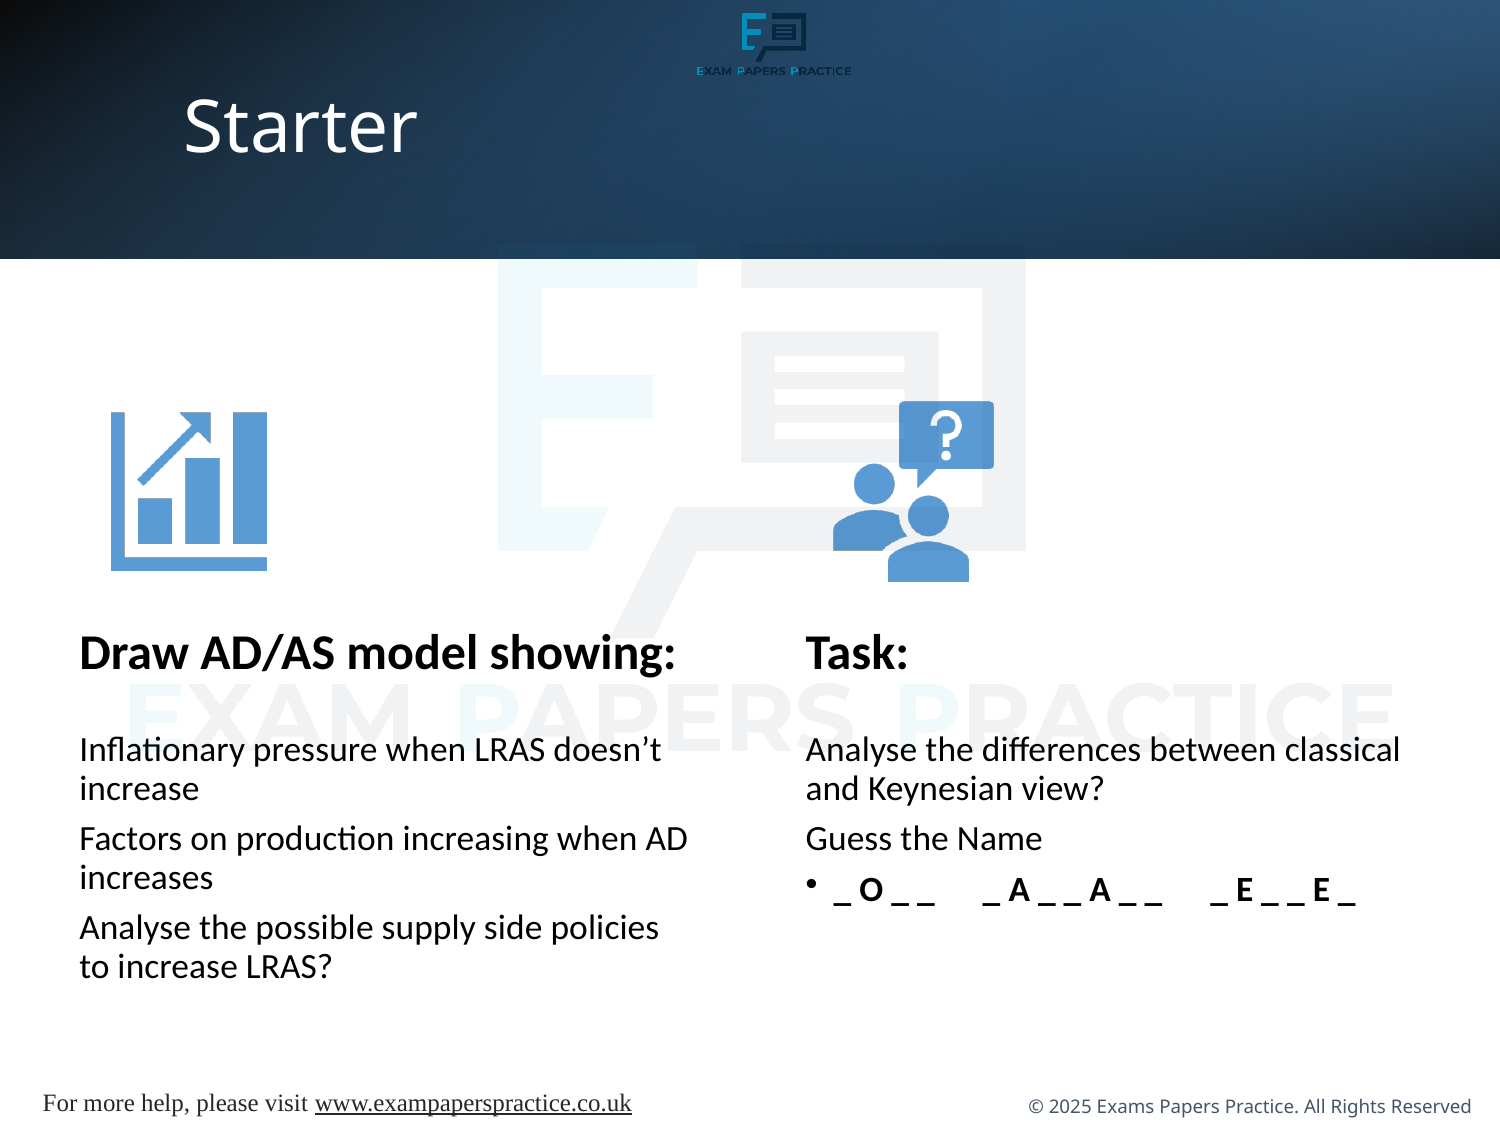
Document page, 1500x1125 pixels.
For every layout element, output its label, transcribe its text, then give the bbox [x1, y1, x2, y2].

text_box [0, 0, 1500, 260]
title Starter [168, 57, 1405, 202]
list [79, 346, 1424, 1035]
picture [697, 13, 851, 75]
text_box © 2025 Exams Papers Practice. All Rights Reserved [999, 1087, 1500, 1125]
text_box For more help, please visit www.exampaperspractice.co.uk [6, 1079, 669, 1118]
picture [130, 243, 1394, 753]
text_box [0, 260, 1500, 1125]
